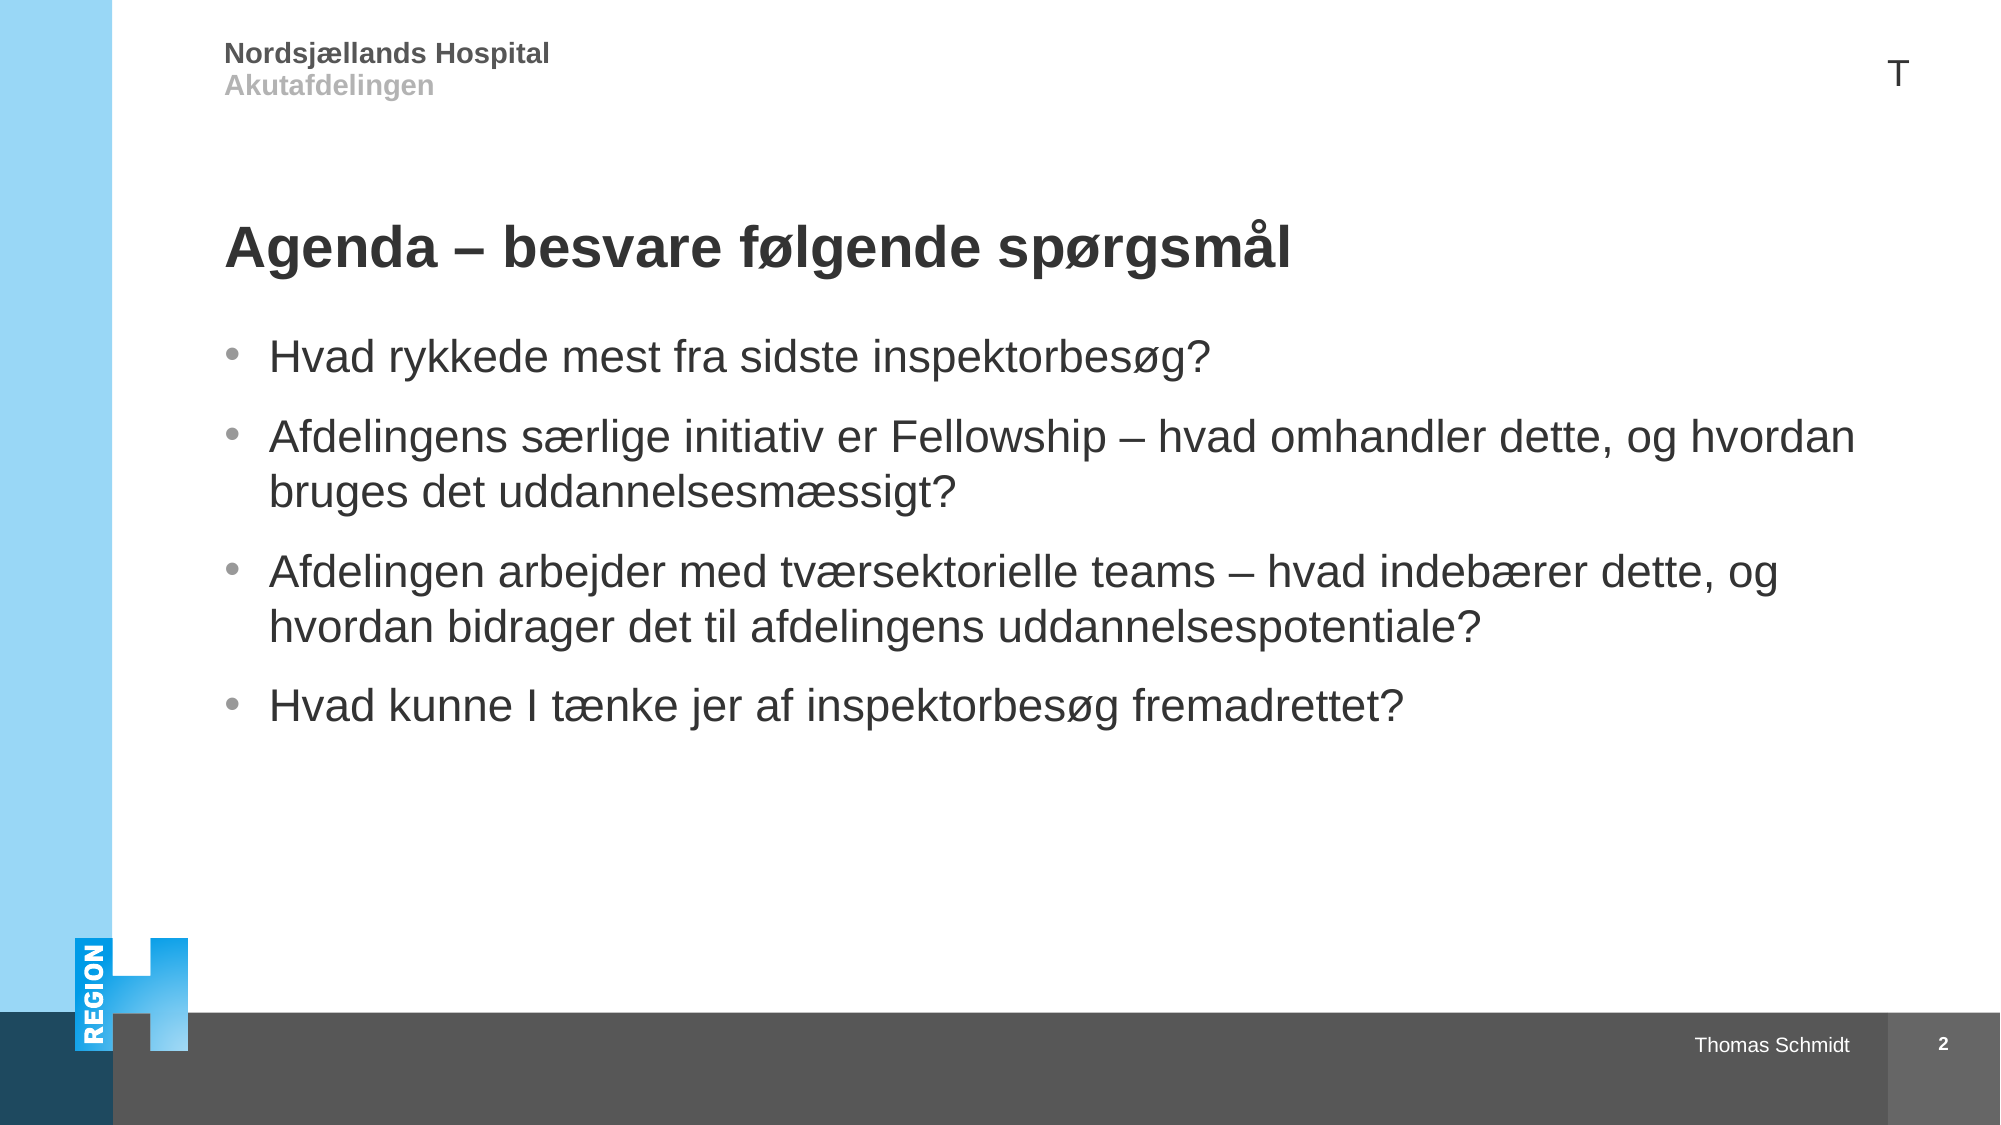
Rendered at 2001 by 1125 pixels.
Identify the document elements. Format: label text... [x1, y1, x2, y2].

list Hvad rykkede mest fra sidste inspektorbesøg? Afdelingens særlige initiativ er Fellowship – hvad omhandler dette, og hvordan bruges det uddannelsesmæssigt? Afdelingen arbejder med tværsektorielle teams – hvad indebærer dette, og hvordan bidrager det til afdelingens uddannelsespotentiale? Hvad kunne I tænke jer af inspektorbesøg fremadrettet? [224, 326, 1888, 901]
slide_number 2 [1887, 1031, 2000, 1061]
title Agenda – besvare følgende spørgsmål [224, 143, 1888, 279]
text_box T [1887, 48, 1966, 96]
picture [89, 997, 99, 1002]
picture [0, 938, 188, 1125]
